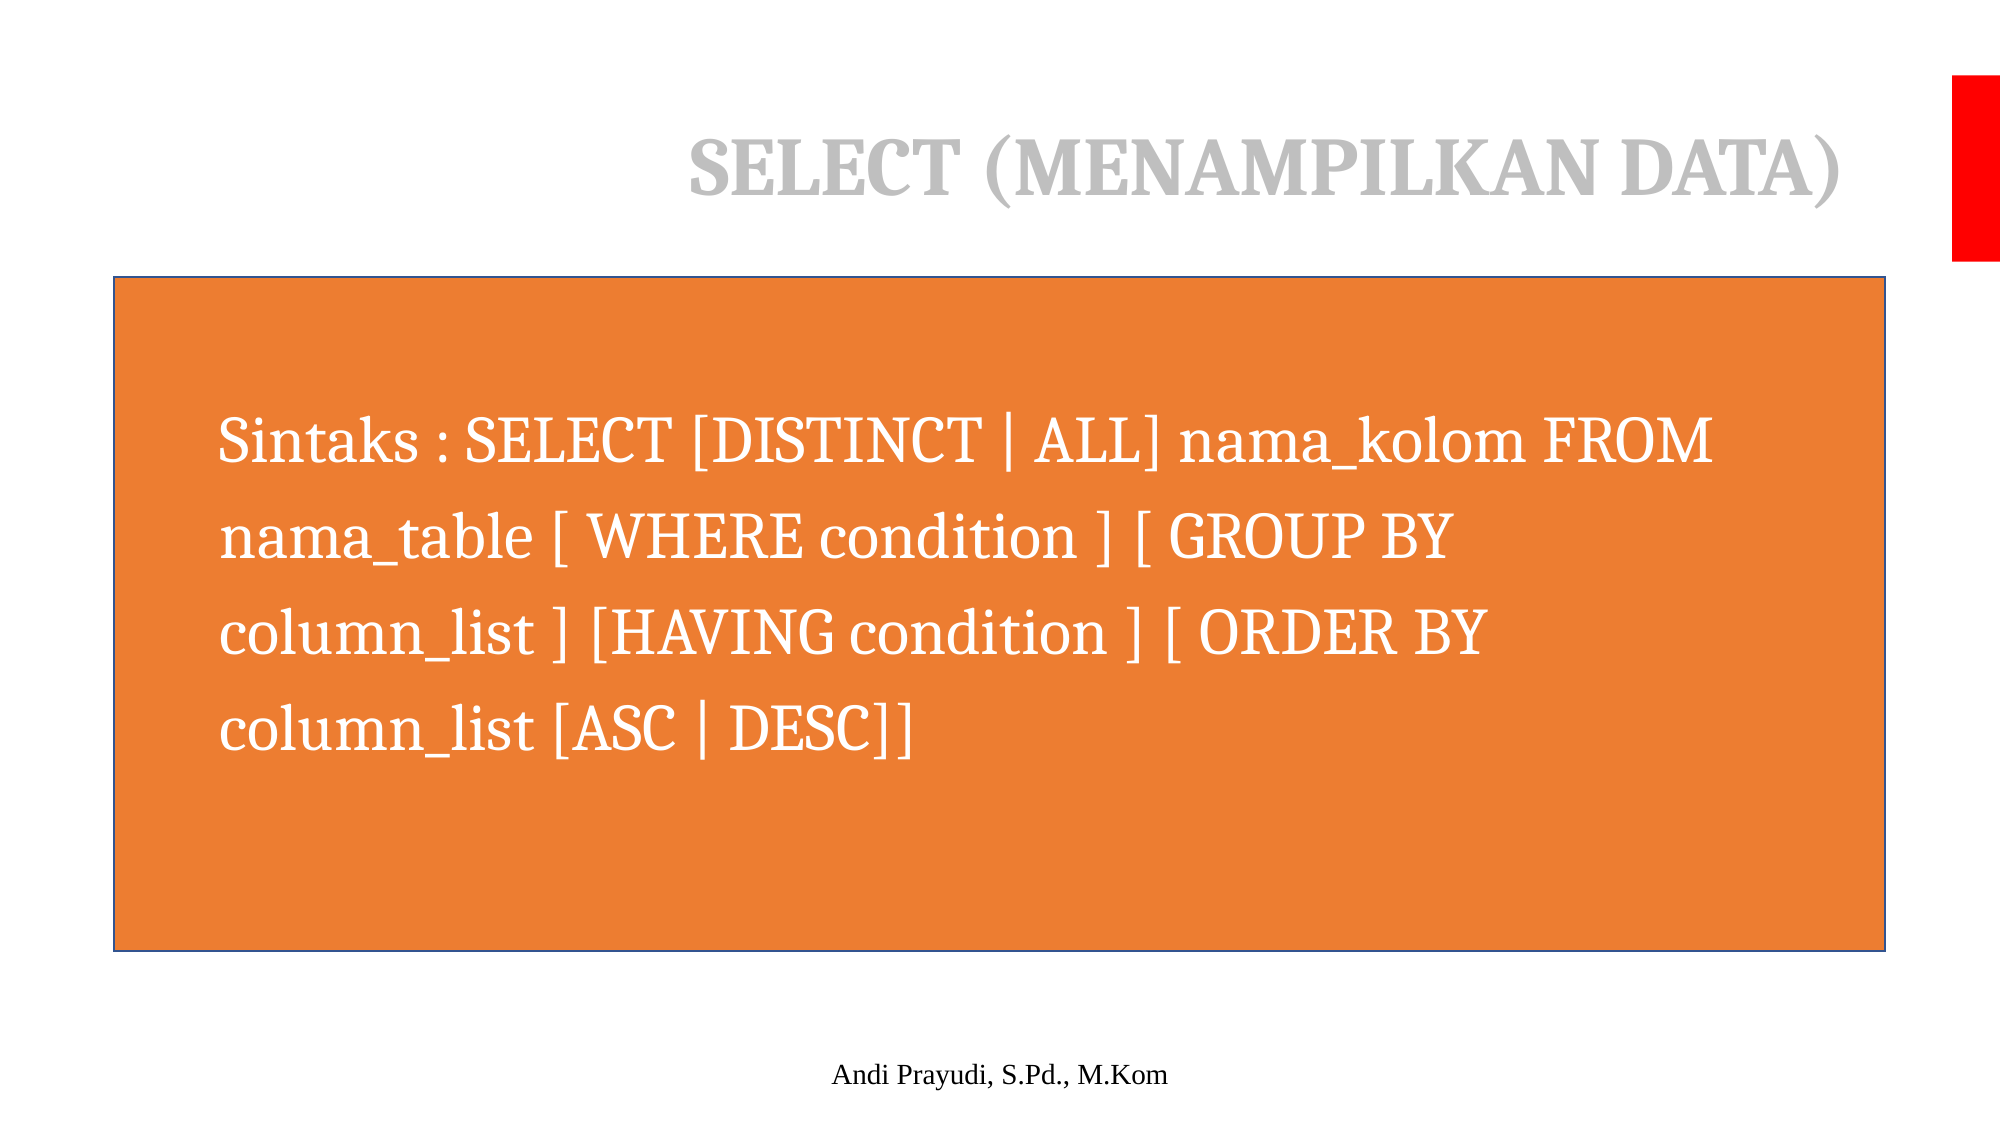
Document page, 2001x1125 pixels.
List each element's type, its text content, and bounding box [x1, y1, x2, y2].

text_box [113, 276, 1886, 952]
title SELECT (MENAMPILKAN DATA) [137, 59, 1863, 278]
footer Andi Prayudi, S.Pd., M.Kom [662, 1042, 1338, 1103]
list Sintaks : SELECT [DISTINCT | ALL] nama_kolom FROM nama_table [ WHERE condition ] [ GROUP BY column_list ] [HAVING condition ] [ ORDER BY column_list [ASC | DESC]] [205, 372, 1784, 873]
text_box [1951, 74, 2000, 263]
